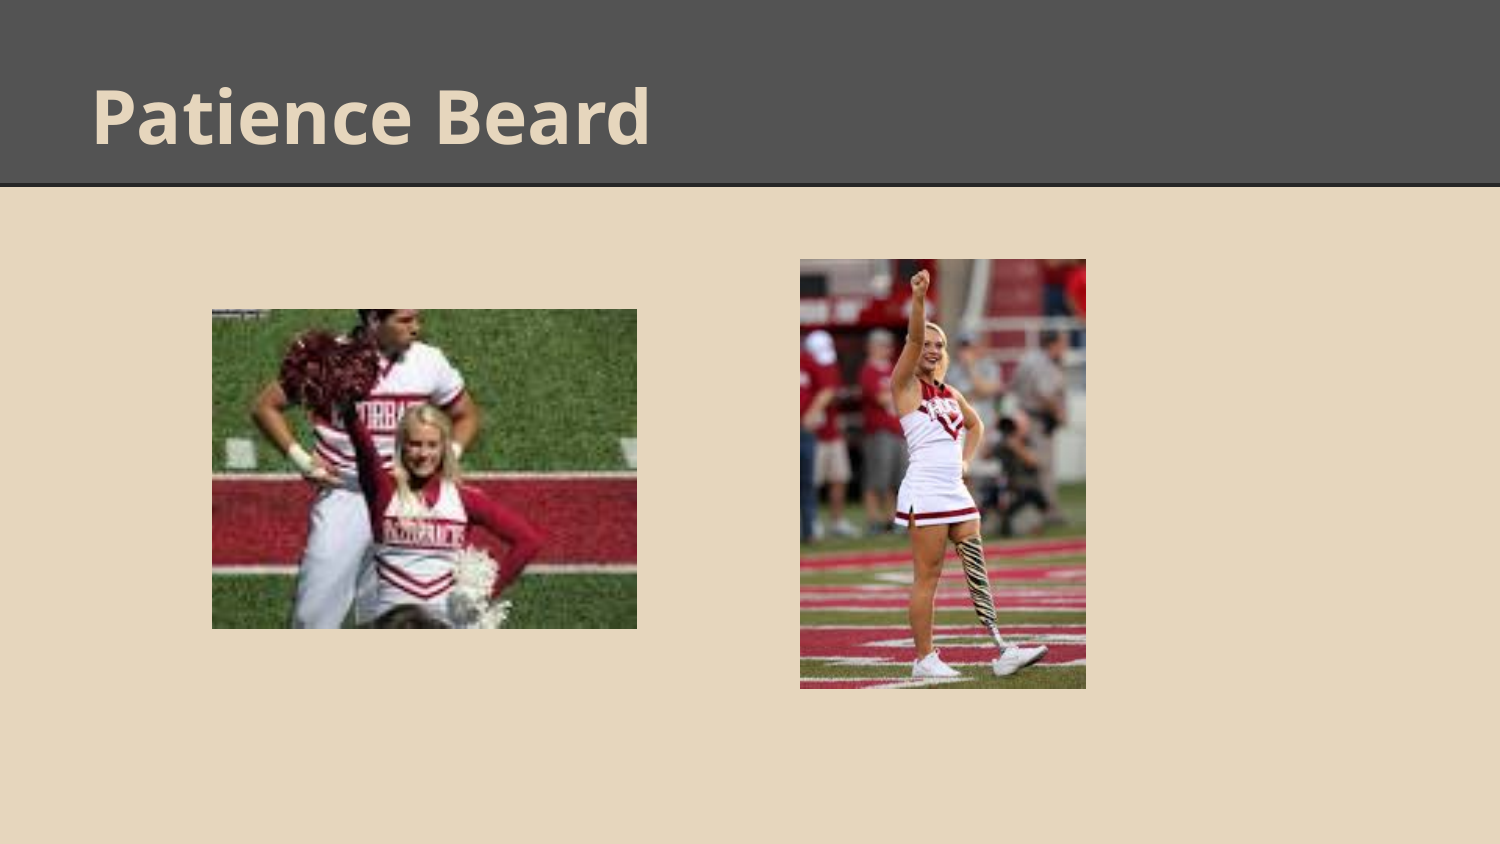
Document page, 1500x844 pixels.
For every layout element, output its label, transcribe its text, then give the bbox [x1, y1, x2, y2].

picture [799, 259, 1087, 690]
title Patience Beard [75, 33, 1425, 175]
picture [212, 309, 638, 629]
